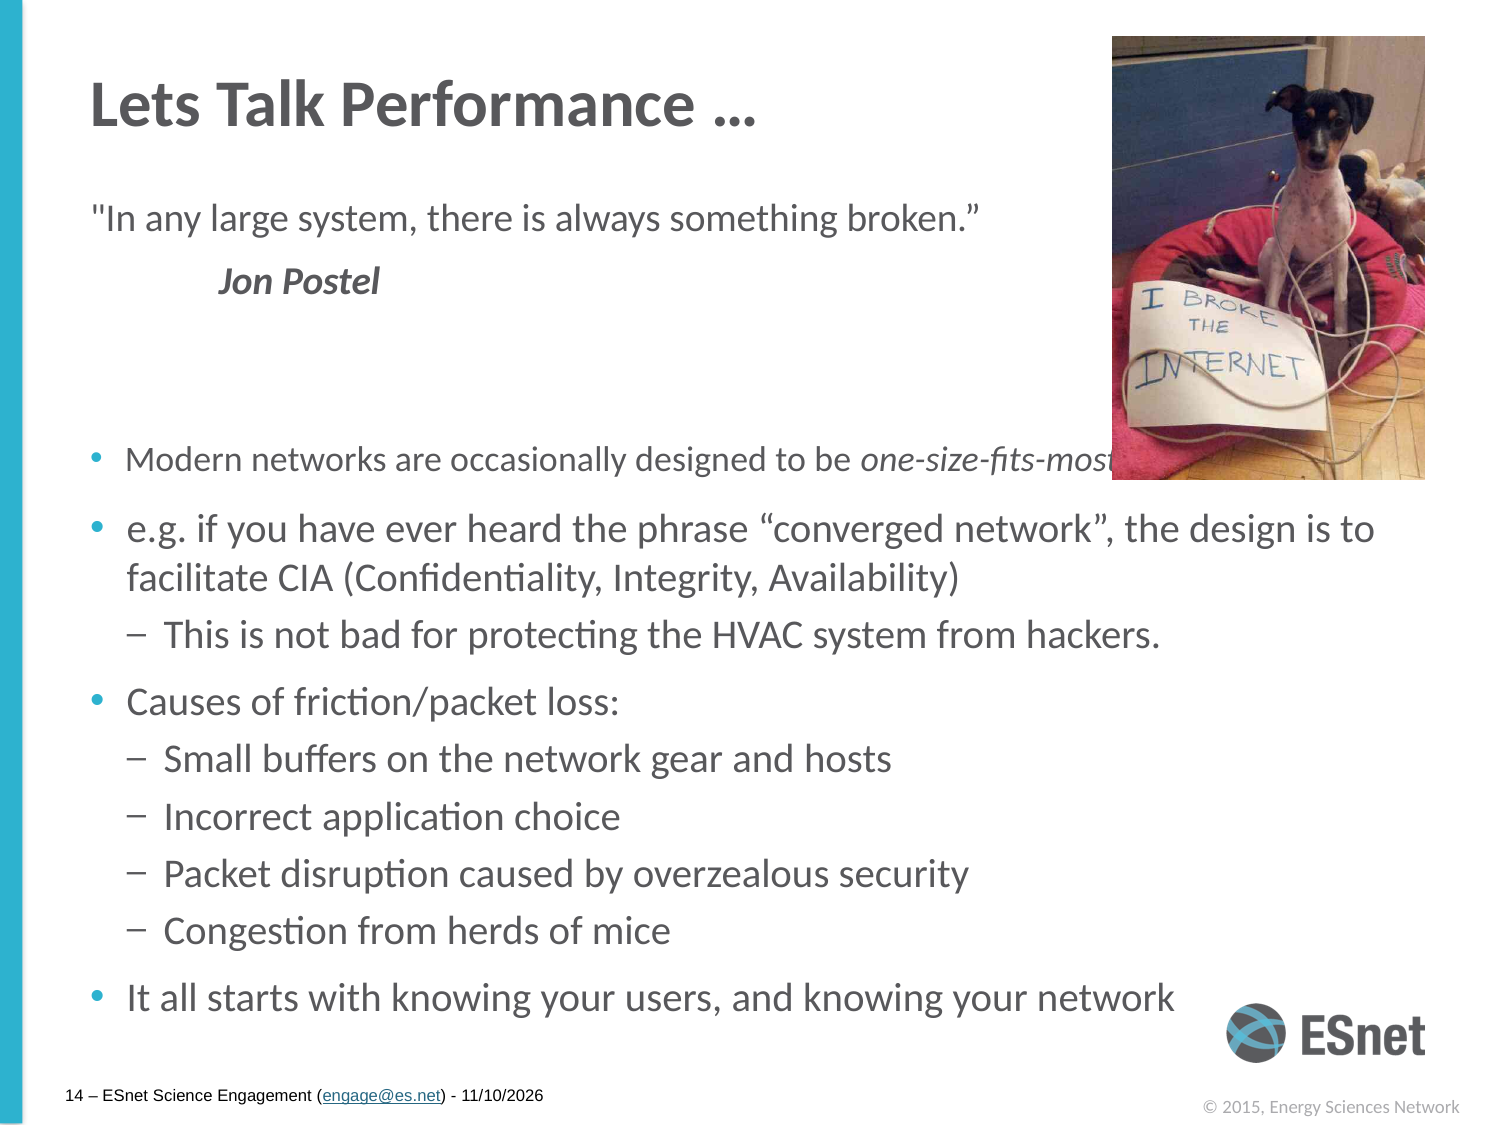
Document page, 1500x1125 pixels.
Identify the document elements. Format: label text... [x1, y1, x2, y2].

text_box © 2015, Energy Sciences Network [1187, 1095, 1500, 1125]
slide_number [50, 1080, 582, 1110]
picture [1226, 1028, 1425, 1063]
title Lets Talk Performance … [75, 6, 1425, 184]
text_box e.g. if you have ever heard the phrase “converged network”, the design is to facilitate CIA (Confidentiality, Integrity, Availability) This is not bad for protecting the HVAC system from hackers. Causes of friction/packet loss: Small buffers on the network gear and hosts Incorrect application choice Packet disruption caused by overzealous security Congestion from herds of mice It all starts with knowing your users, and knowing your network [74, 494, 1485, 1028]
picture [1112, 36, 1426, 480]
list "In any large system, there is always something broken.” Jon Postel Modern networks are occasionally designed to be one-size-fits-most [75, 184, 1135, 494]
